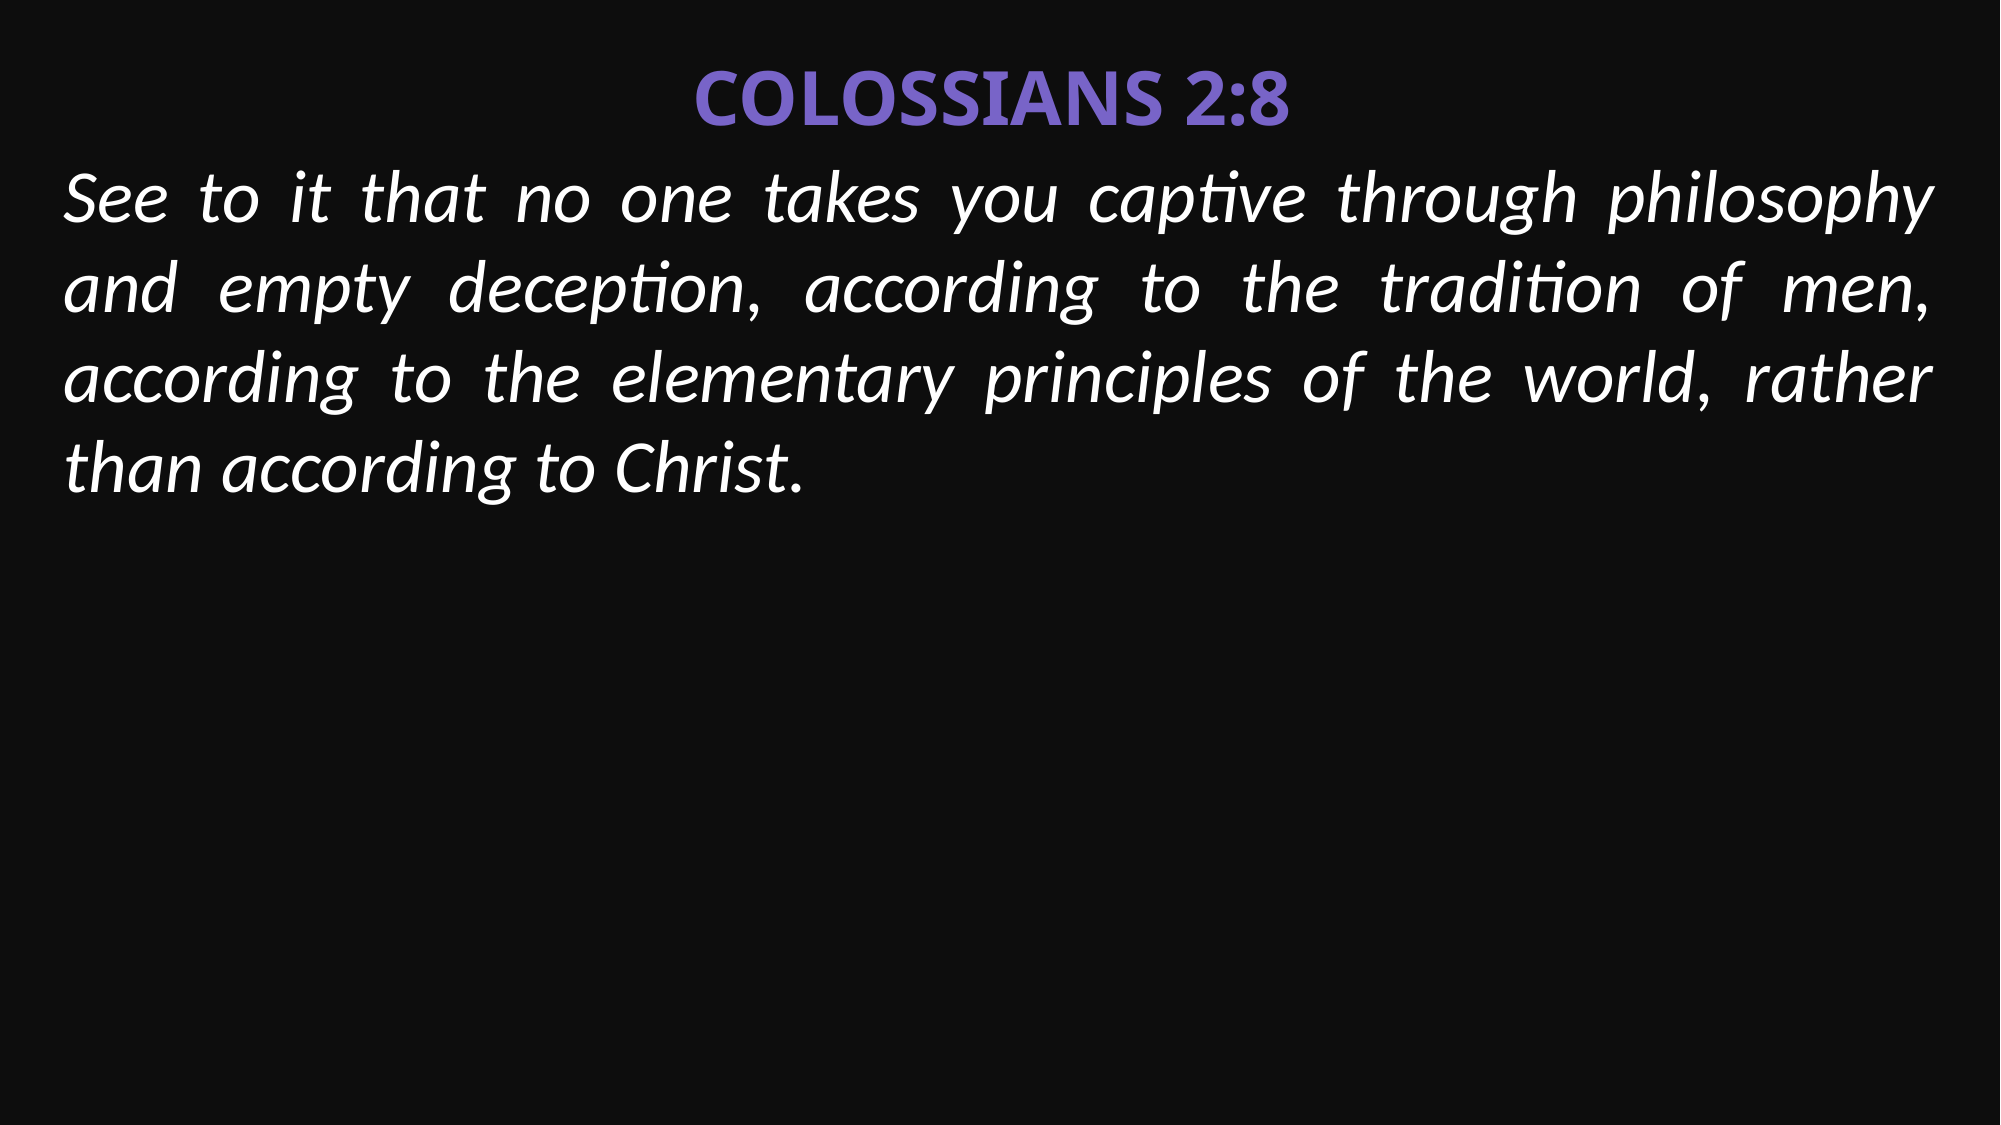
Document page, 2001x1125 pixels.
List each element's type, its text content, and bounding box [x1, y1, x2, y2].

subtitle Colossians 2:8 [34, 42, 1951, 184]
text_box See to it that no one takes you captive through philosophy and empty deception, according to the tradition of men, according to the elementary principles of the world, rather than according to Christ. [49, 139, 1951, 515]
